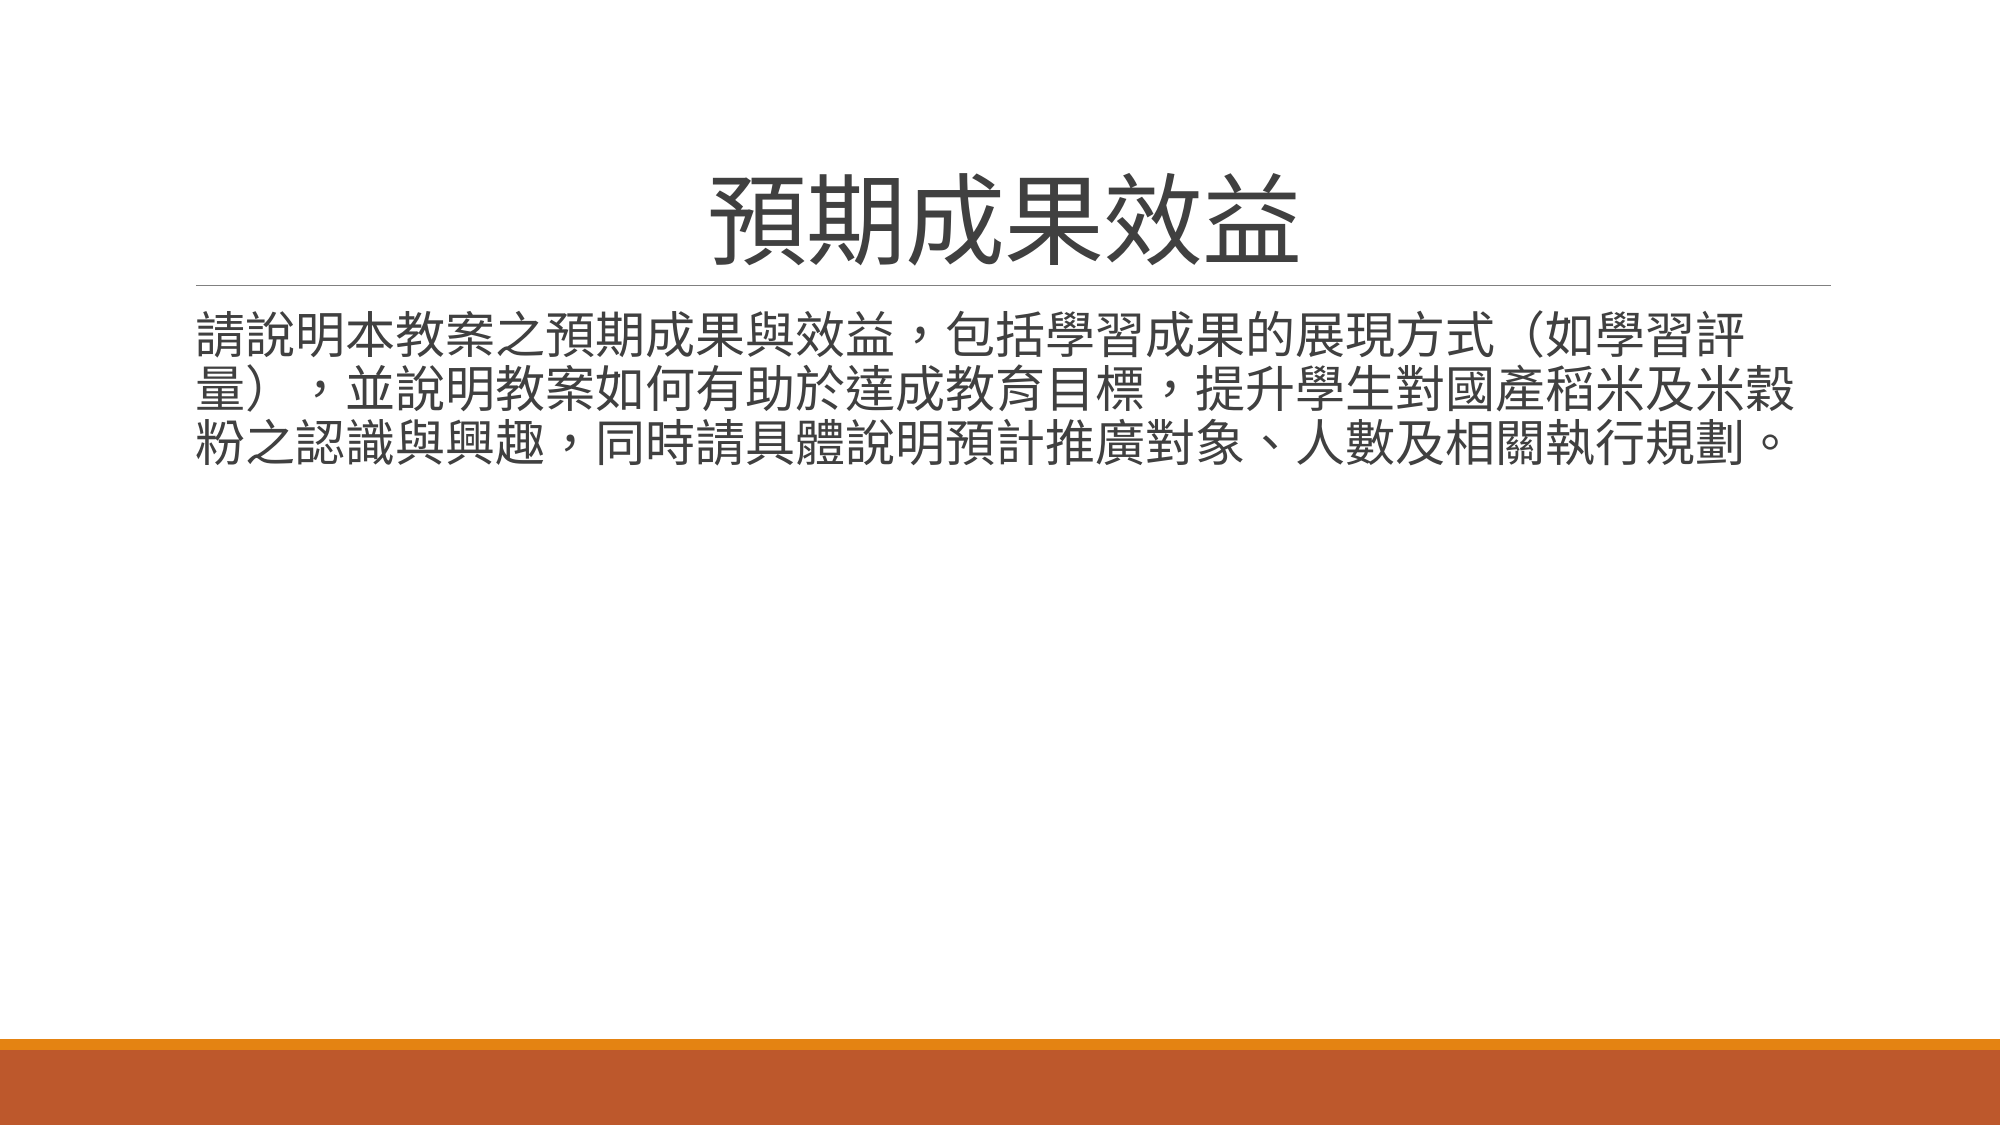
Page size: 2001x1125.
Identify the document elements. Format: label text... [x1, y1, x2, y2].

list 請說明本教案之預期成果與效益，包括學習成果的展現方式（如學習評量），並說明教案如何有助於達成教育目標，提升學生對國產稻米及米穀粉之認識與興趣，同時請具體說明預計推廣對象、人數及相關執行規劃。 [180, 302, 1830, 963]
title 預期成果效益 [180, 47, 1830, 285]
